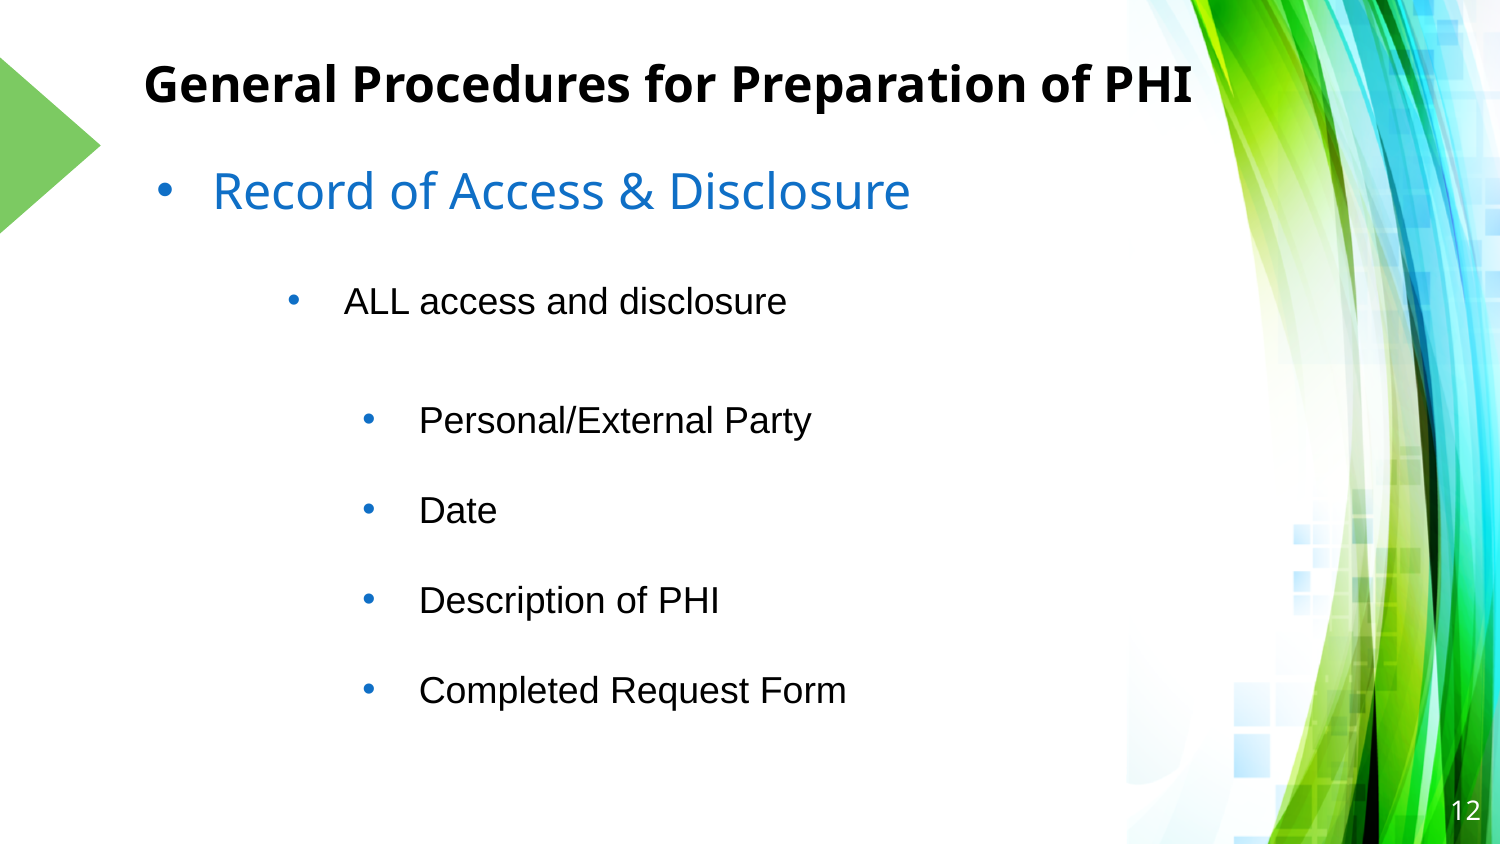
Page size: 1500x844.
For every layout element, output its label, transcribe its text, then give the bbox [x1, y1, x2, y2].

picture [1126, 1, 1500, 843]
slide_number 12 [1390, 778, 1482, 844]
list Record of Access & Disclosure ALL access and disclosure Personal/External Party Date Description of PHI Completed Request Form [137, 159, 1201, 735]
title General Procedures for Preparation of PHI [93, 21, 1244, 145]
